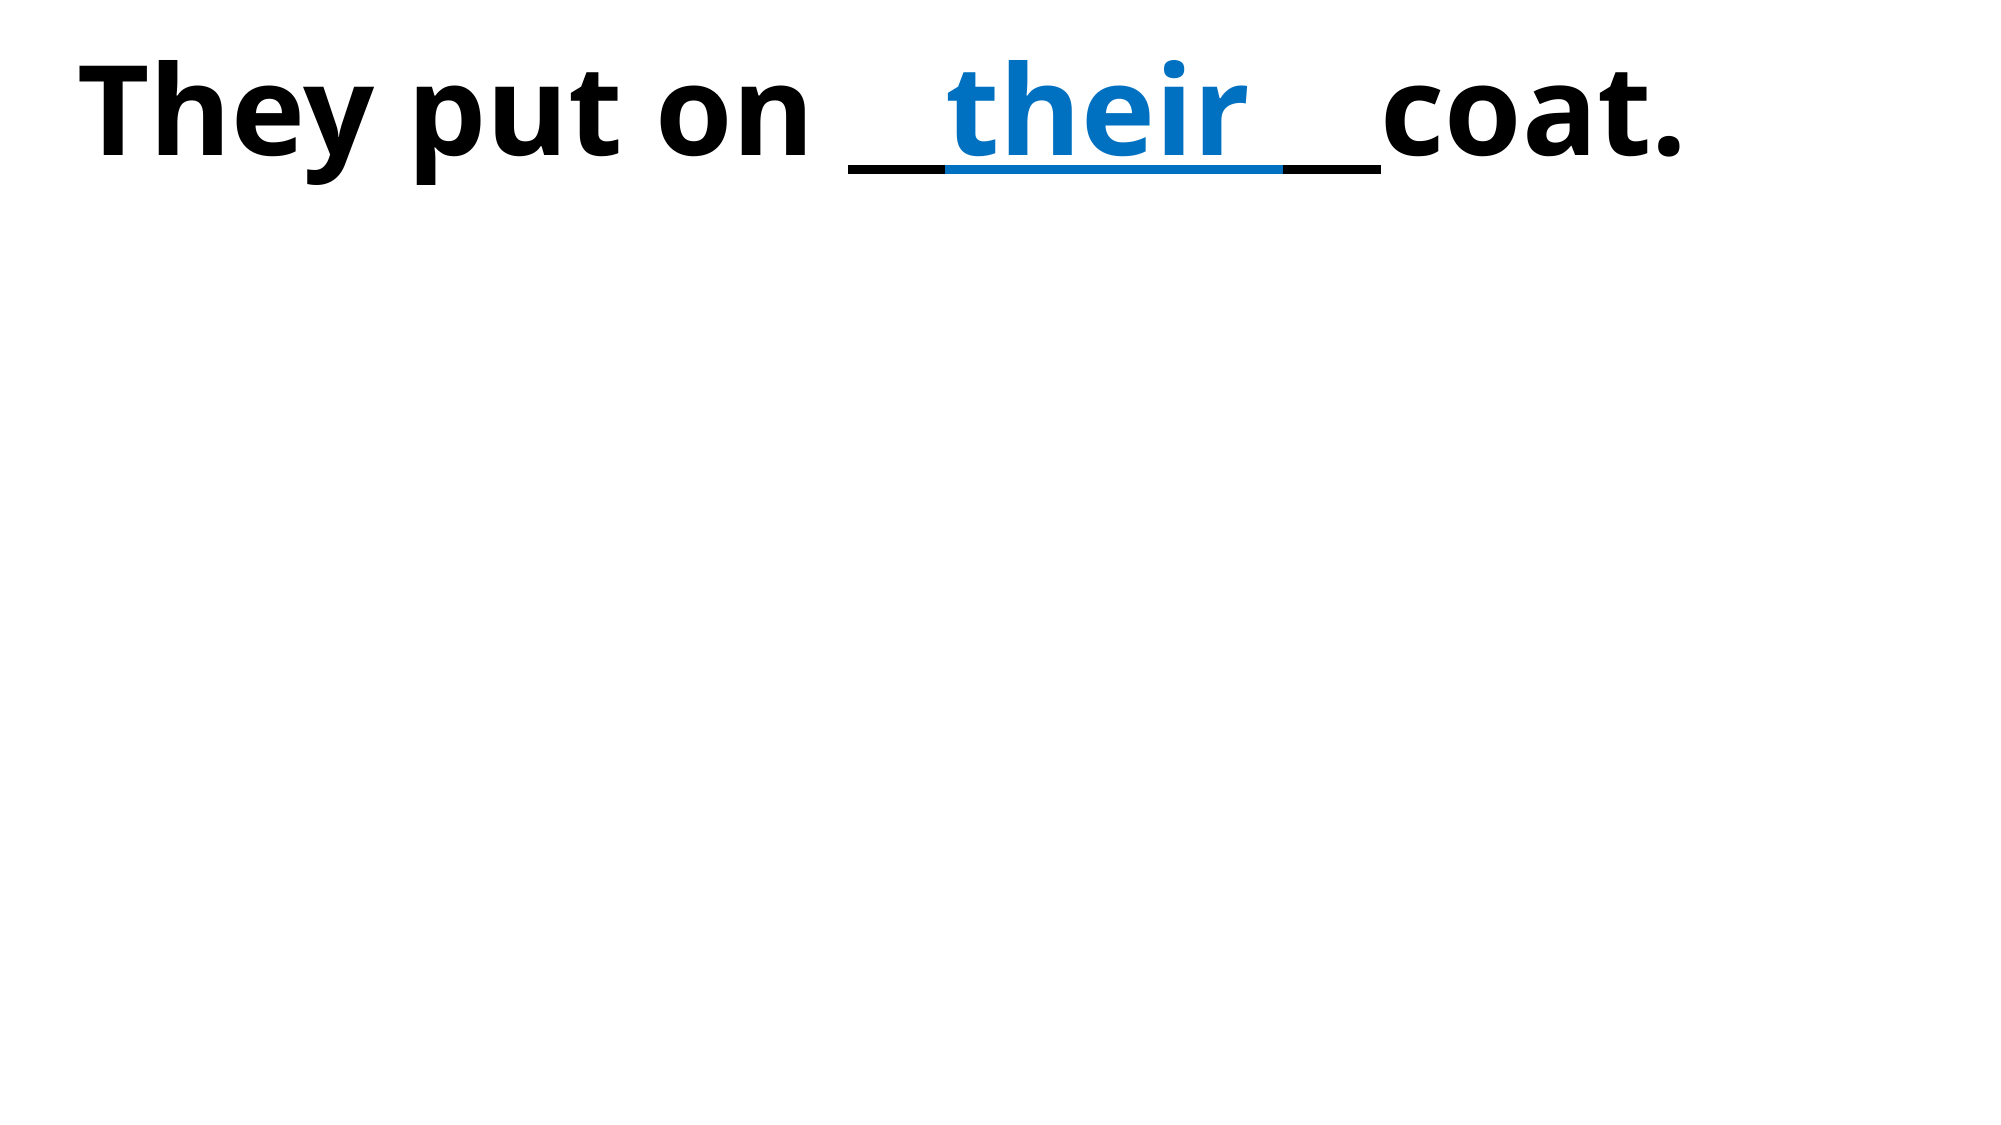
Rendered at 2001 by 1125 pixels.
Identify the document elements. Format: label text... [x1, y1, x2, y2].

text_box They put on their coat. [62, 23, 1900, 189]
